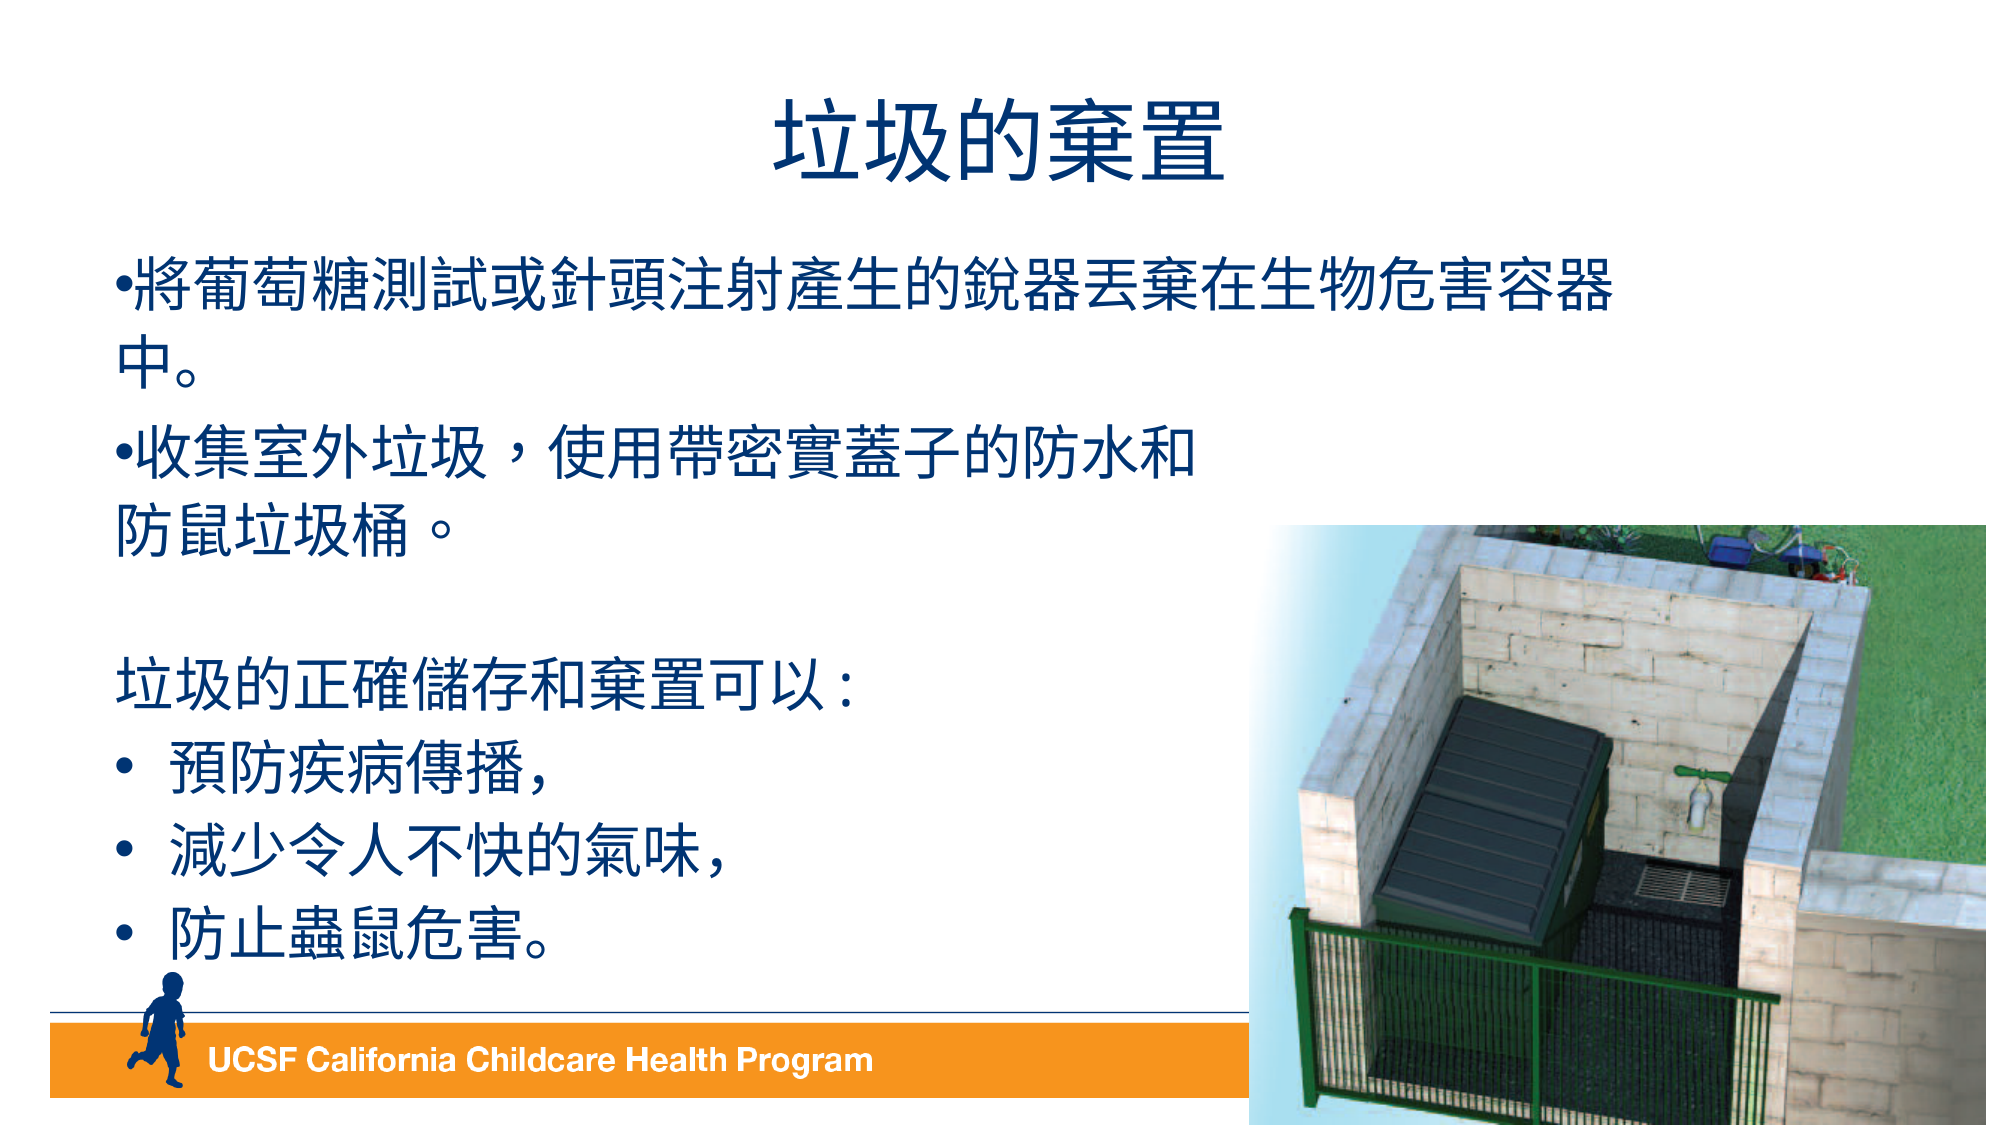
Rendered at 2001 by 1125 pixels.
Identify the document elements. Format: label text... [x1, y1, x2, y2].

title 垃圾的棄置 [99, 45, 1900, 233]
list 將葡萄糖測試或針頭注射產生的銳器丟棄在生物危害容器中。 收集室外垃圾，使用帶密實蓋子的防水和 防鼠垃圾桶。 垃圾的正確儲存和棄置可以: 預防疾病傳播， 減少令人不快的氣味， 防止蟲鼠危害。 [99, 232, 1691, 975]
picture [50, 525, 1986, 1125]
